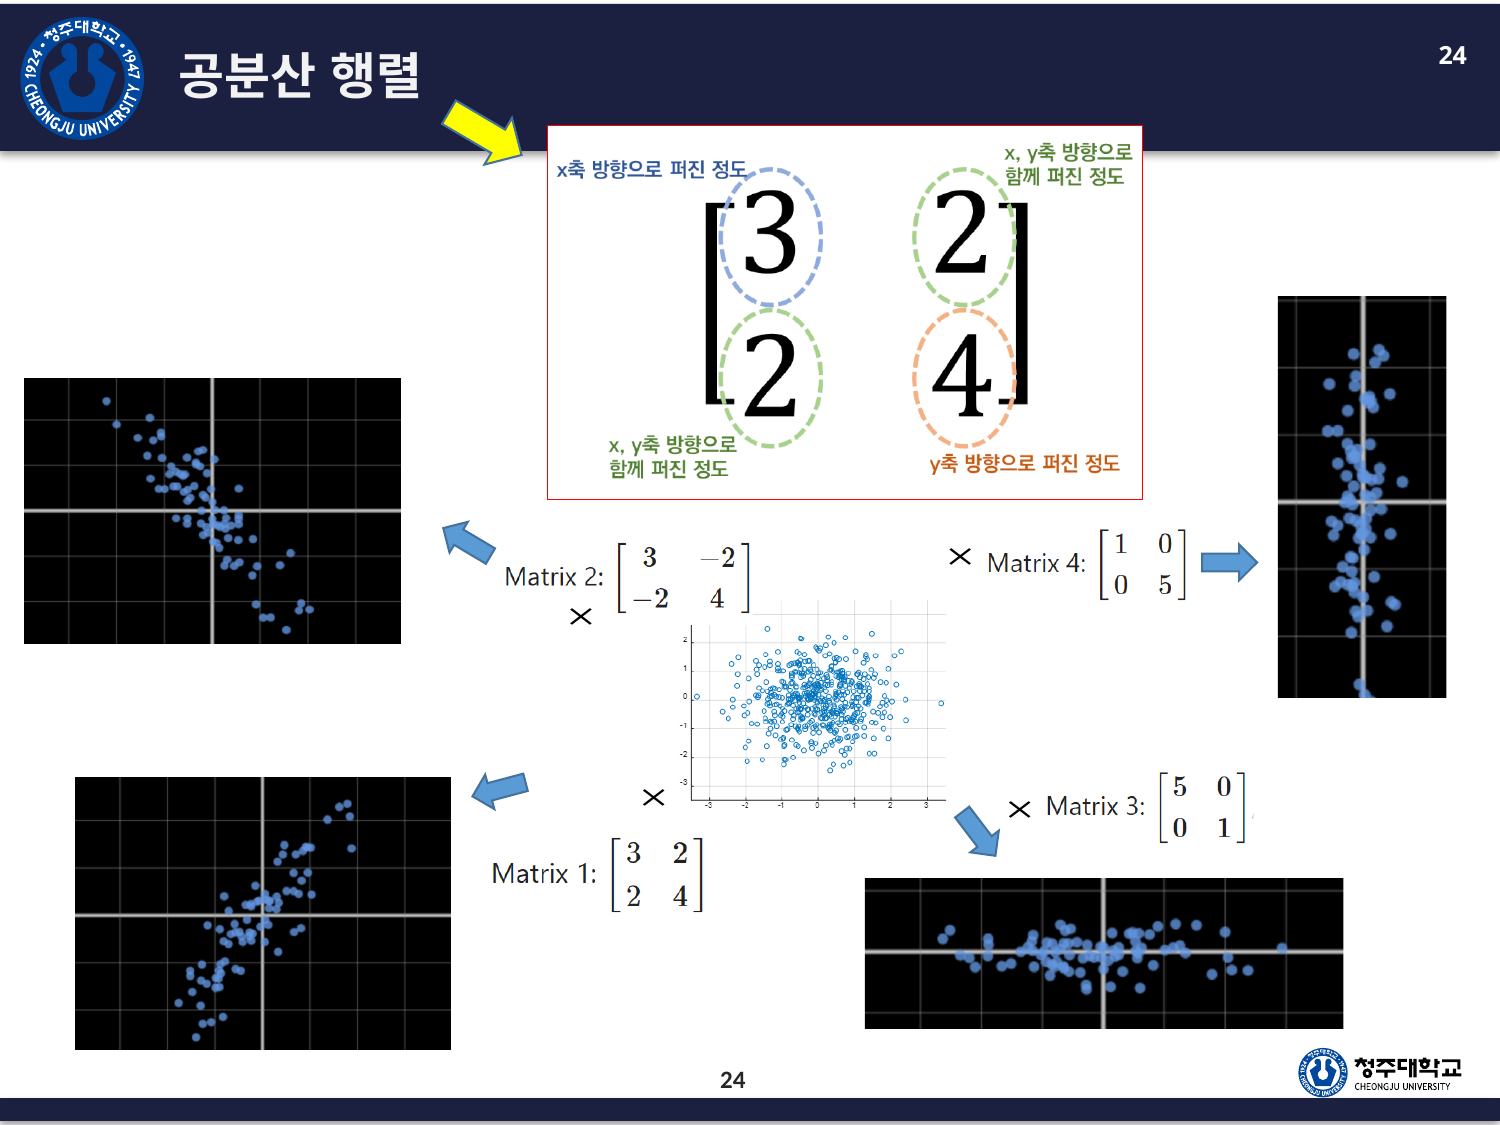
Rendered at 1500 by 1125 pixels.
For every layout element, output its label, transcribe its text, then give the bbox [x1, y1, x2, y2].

text_box [442, 520, 497, 566]
picture [1041, 749, 1254, 855]
picture [1277, 296, 1447, 698]
text_box [471, 771, 530, 812]
picture [480, 520, 973, 925]
text_box [440, 99, 523, 167]
slide_number 24 [1406, 26, 1482, 87]
text_box [1201, 542, 1259, 583]
picture [24, 378, 401, 644]
picture [75, 777, 451, 1050]
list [547, 125, 1143, 500]
picture [985, 506, 1186, 612]
picture [864, 878, 1344, 1029]
text_box [961, 809, 1001, 857]
title 공분산 행렬 [163, 36, 1258, 121]
